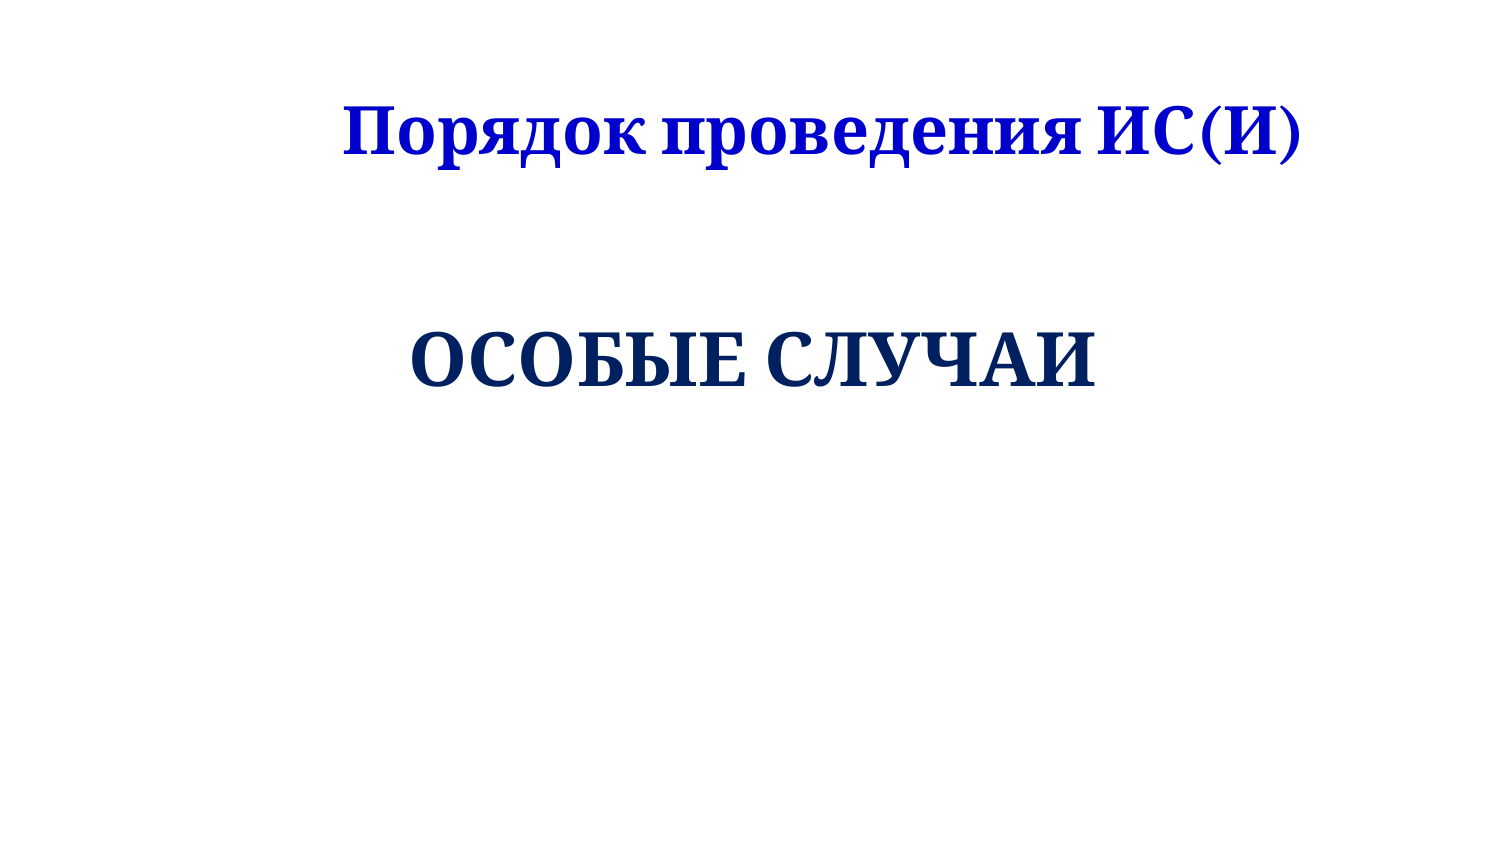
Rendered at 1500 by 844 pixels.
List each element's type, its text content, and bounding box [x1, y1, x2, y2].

text_box ОСОБЫЕ СЛУЧАИ [348, 303, 1158, 409]
text_box Порядок проведения ИС(И) [206, 81, 1441, 181]
